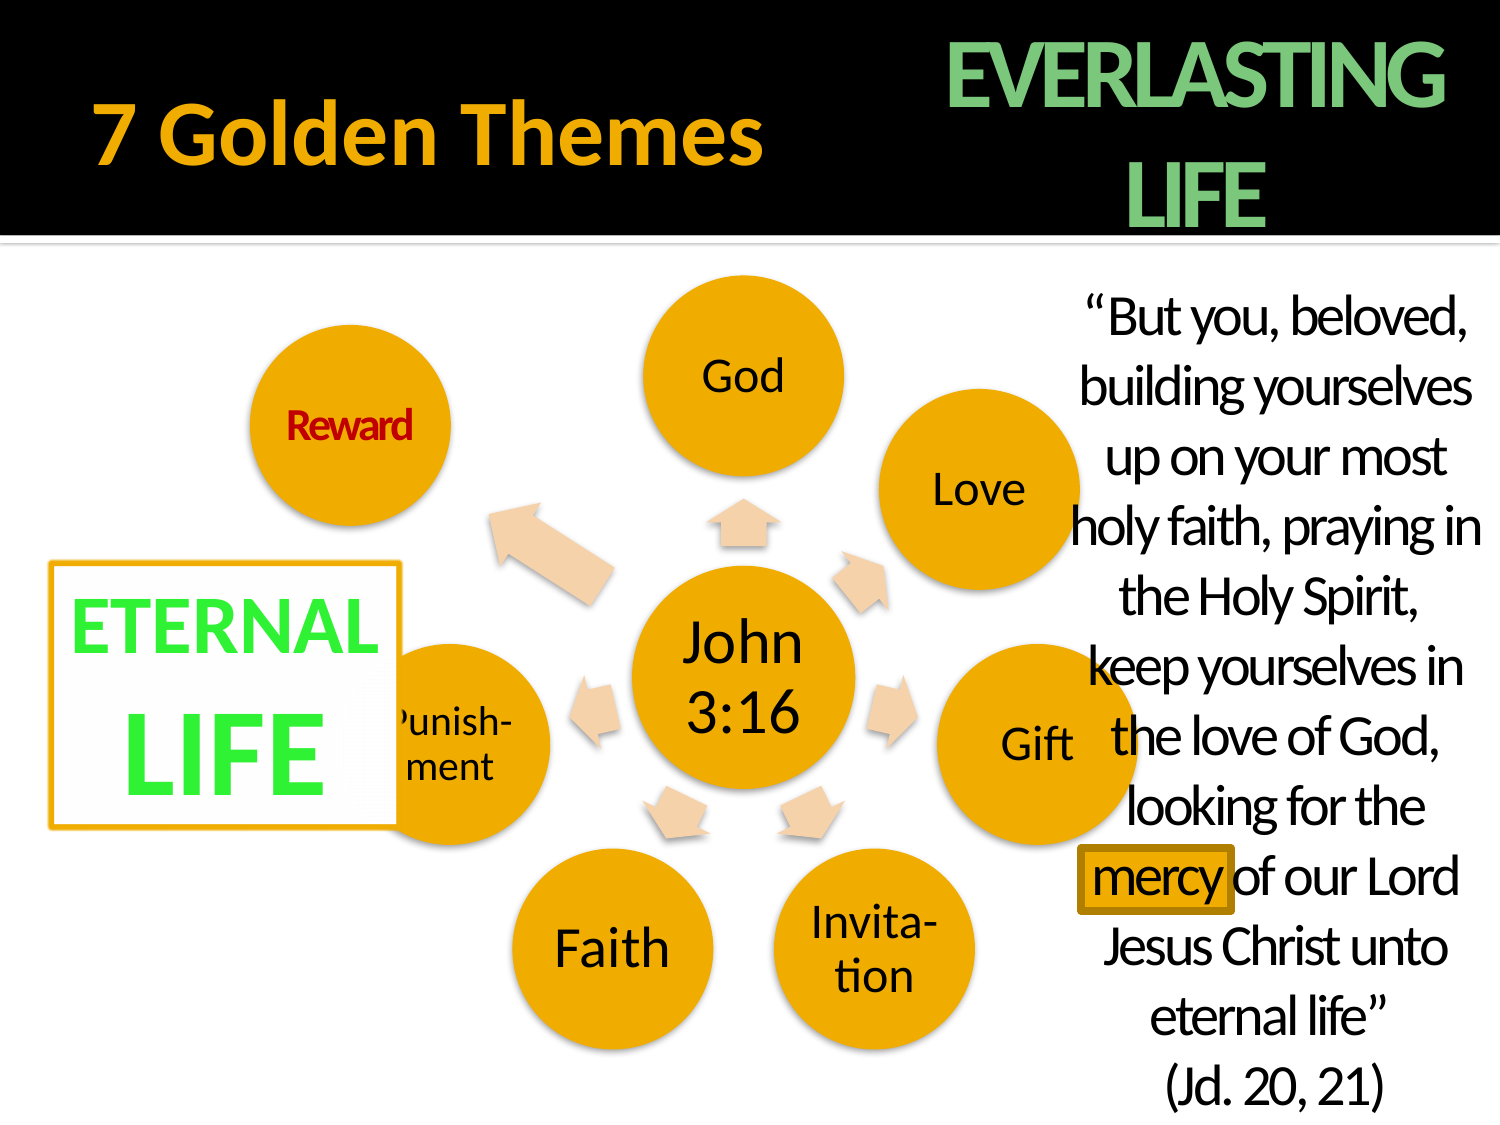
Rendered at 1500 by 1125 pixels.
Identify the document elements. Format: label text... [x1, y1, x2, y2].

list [62, 274, 1425, 1050]
text_box “But you, beloved, building yourselves up on your most holy faith, praying in the Holy Spirit, keep yourselves in the love of God, looking for the mercy of our Lord Jesus Christ unto eternal life” (Jd. 20, 21) [1067, 287, 1485, 1109]
text_box Eternal Life [50, 562, 56, 829]
title 7 Golden Themes [75, 25, 893, 231]
text_box EVERLASTING LIFE [893, 0, 1500, 255]
